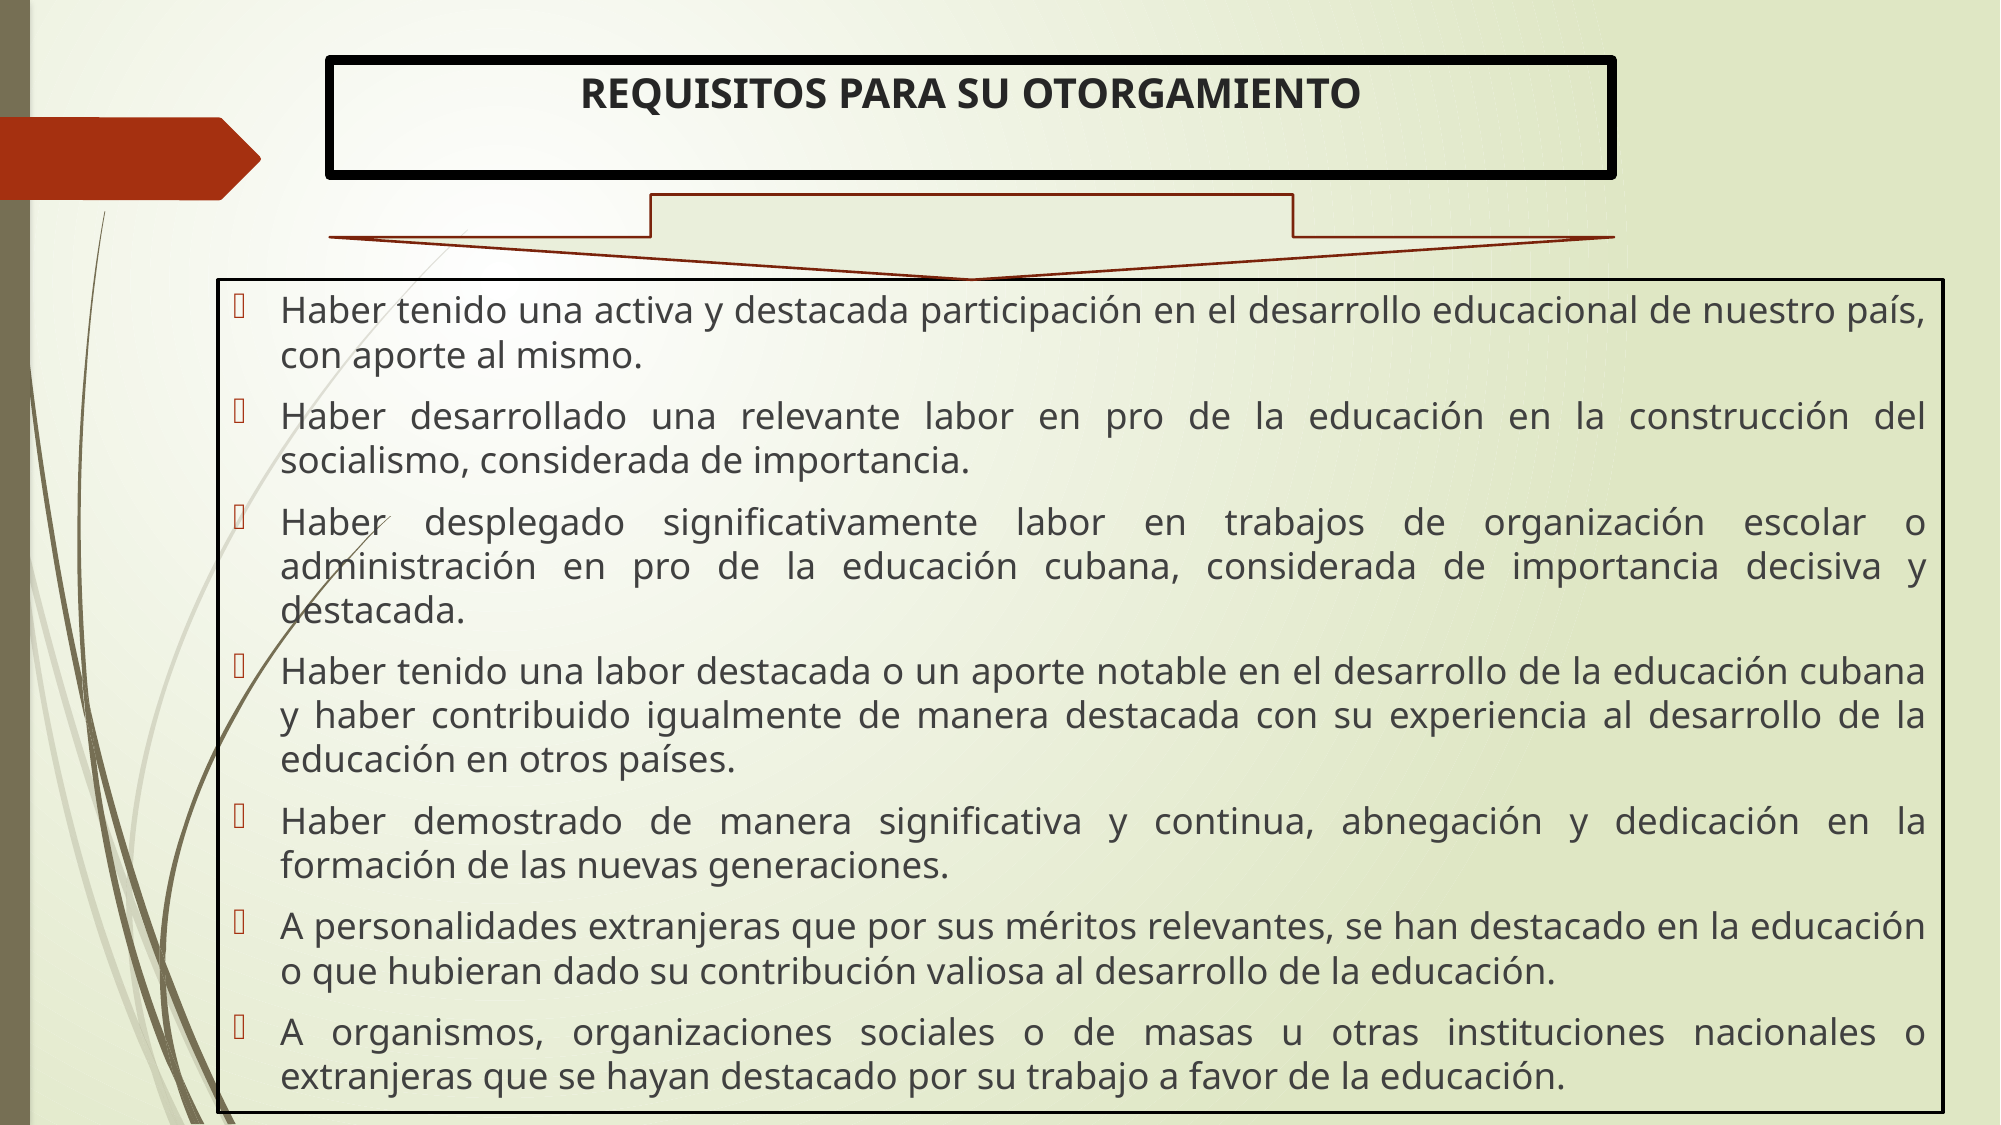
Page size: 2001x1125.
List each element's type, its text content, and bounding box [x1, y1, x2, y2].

title REQUISITOS PARA SU OTORGAMIENTO [329, 59, 1612, 175]
text_box [328, 193, 1616, 282]
list Haber tenido una activa y destacada participación en el desarrollo educacional de nuestro país, con aporte al mismo. Haber desarrollado una relevante labor en pro de la educación en la construcción del socialismo, considerada de importancia. Haber desplegado significativamente labor en trabajos de organización escolar o administración en pro de la educación cubana, considerada de importancia decisiva y destacada. Haber tenido una labor destacada o un aporte notable en el desarrollo de la educación cubana y haber contribuido igualmente de manera destacada con su experiencia al desarrollo de la educación en otros países. Haber demostrado de manera significativa y continua, abnegación y dedicación en la formación de las nuevas generaciones. A personalidades extranjeras que por sus méritos relevantes, se han destacado en la educación o que hubieran dado su contribución valiosa al desarrollo de la educación. A organismos, organizaciones sociales o de masas u otras instituciones nacionales o extranjeras que se hayan destacado por su trabajo a favor de la educación. [218, 279, 1943, 1113]
